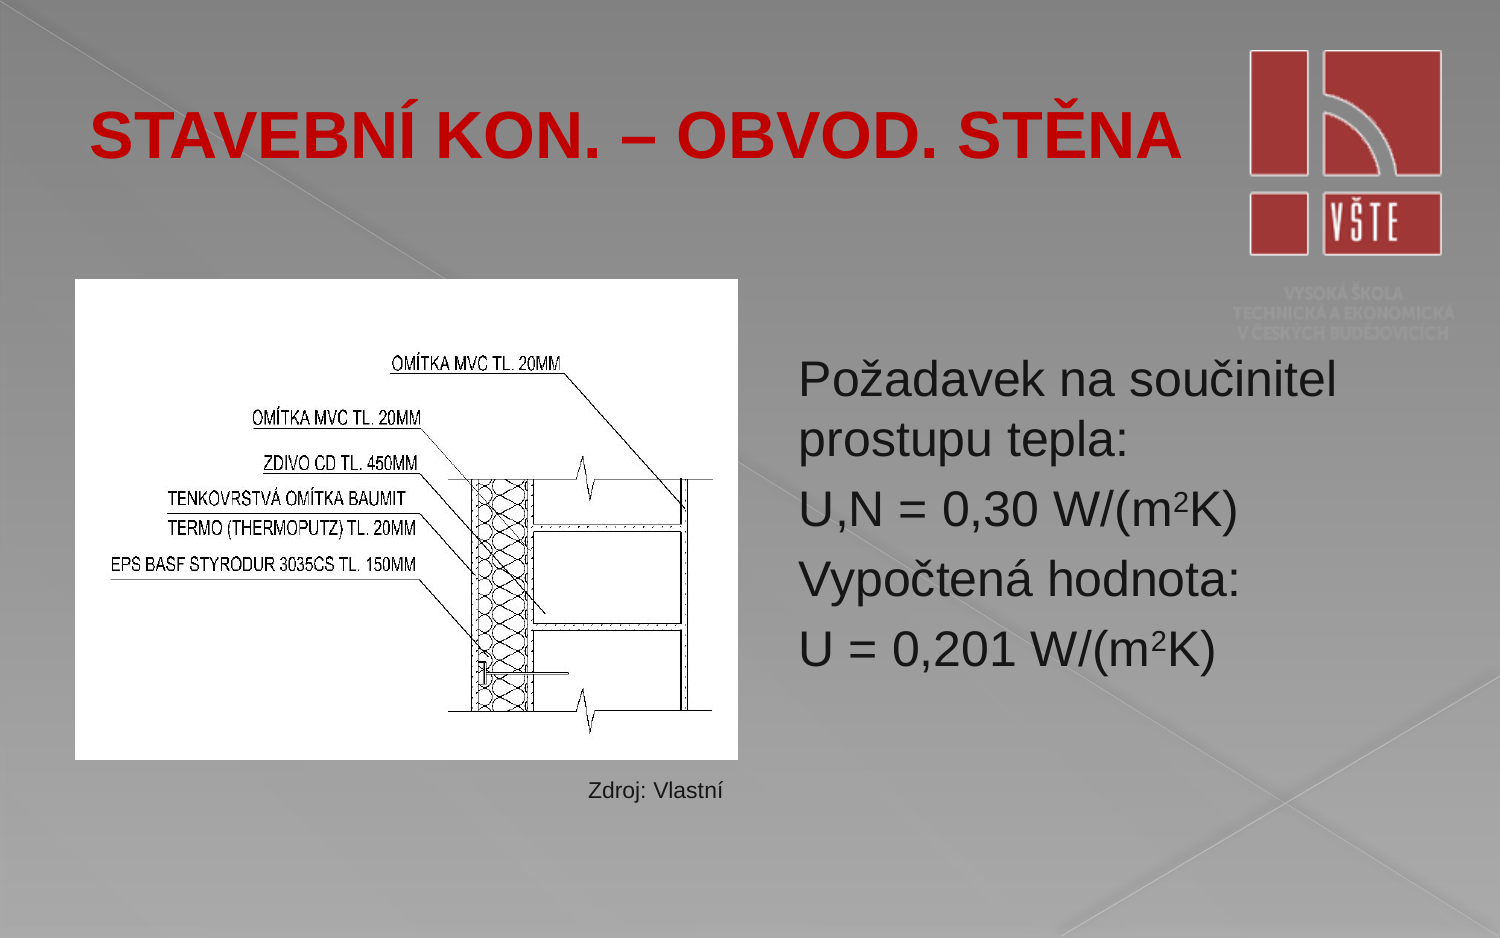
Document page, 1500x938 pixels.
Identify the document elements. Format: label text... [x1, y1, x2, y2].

picture [1232, 50, 1456, 340]
title STAVEBNÍ KON. – OBVOD. STĚNA [75, 36, 1425, 228]
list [74, 279, 738, 760]
list Požadavek na součinitel prostupu tepla: U,N = 0,30 W/(m2K) Vypočtená hodnota: U = 0,201 W/(m2K) [773, 339, 1500, 855]
text_box Zdroj: Vlastní [573, 768, 739, 811]
